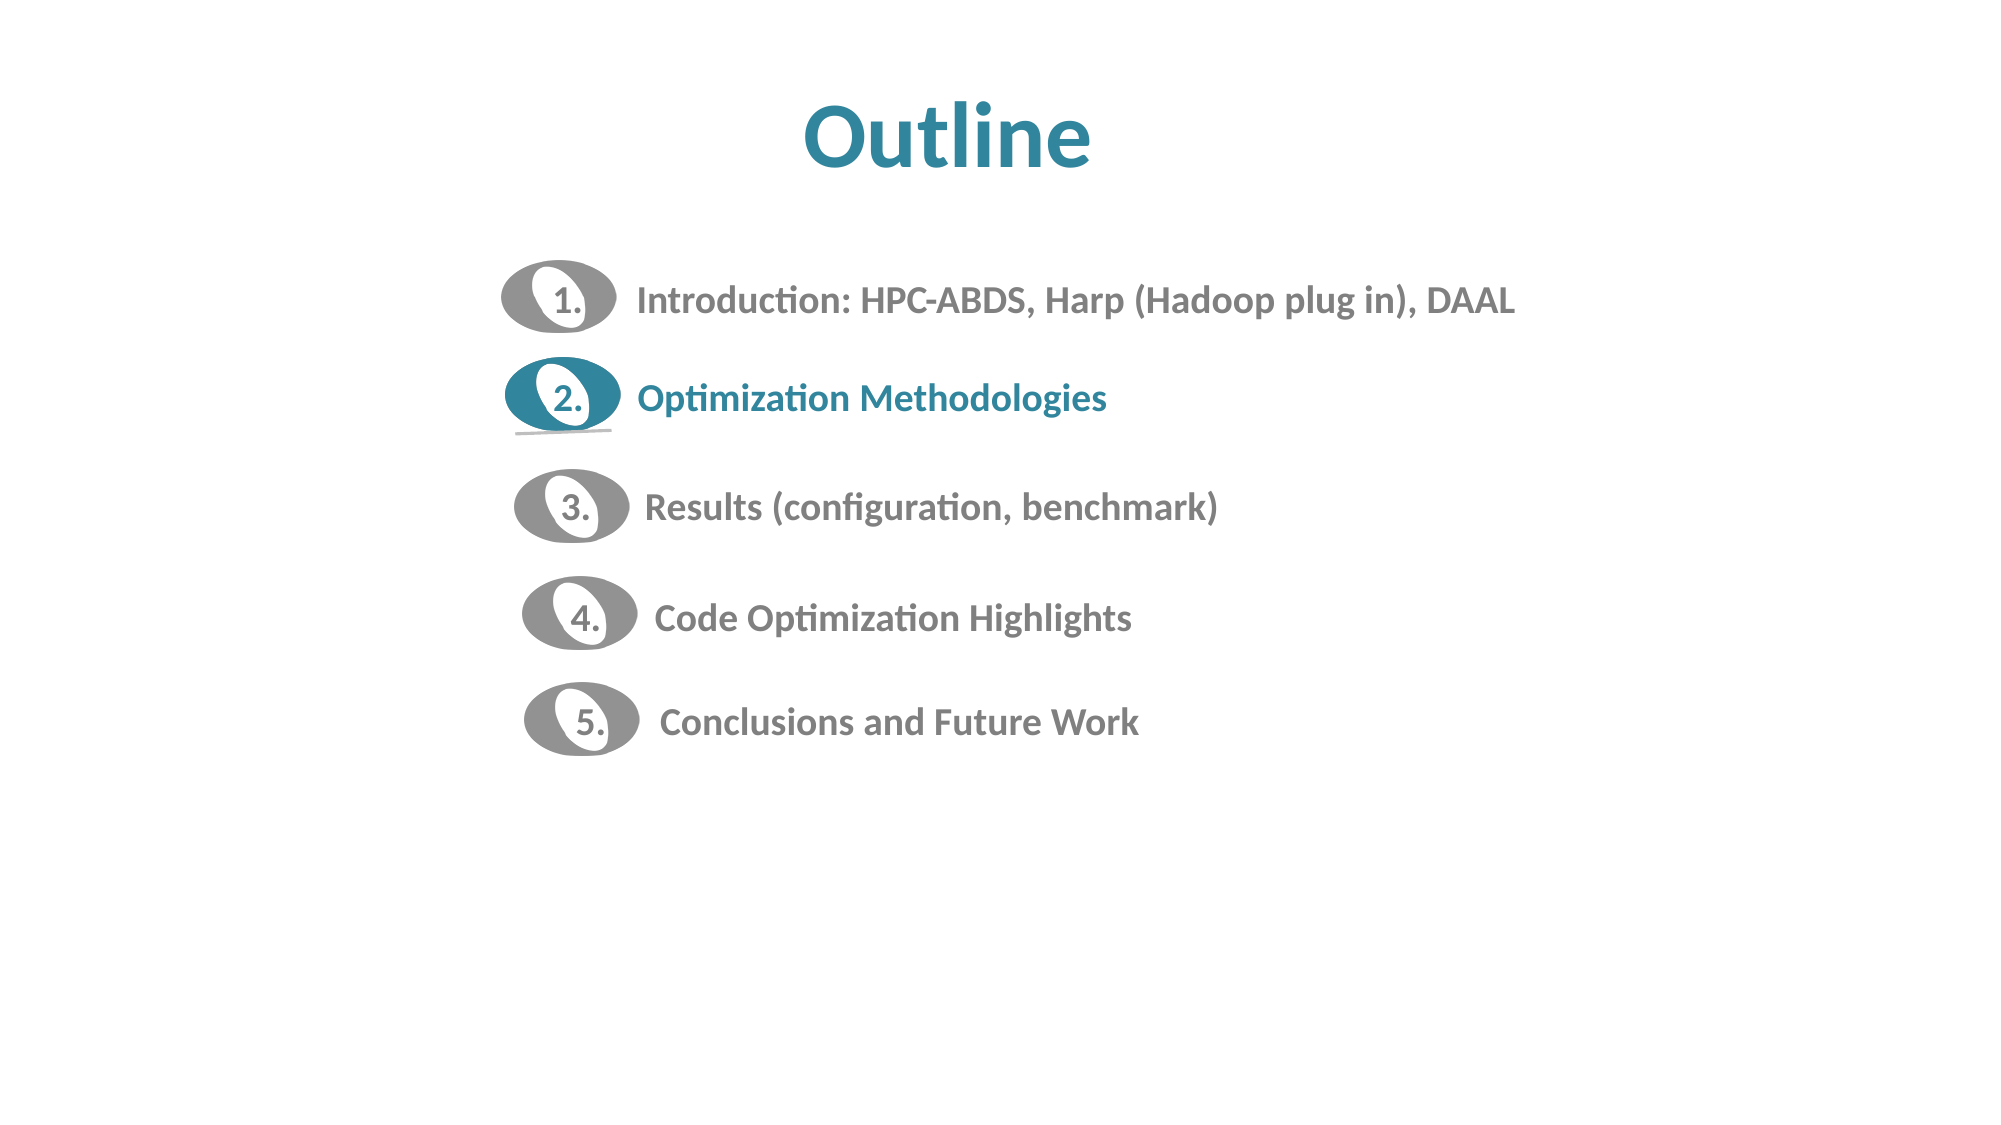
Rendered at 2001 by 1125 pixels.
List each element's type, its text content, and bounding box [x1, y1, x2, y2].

text_box 4. Code Optimization Highlights [652, 584, 1149, 647]
picture [501, 259, 626, 333]
picture [522, 576, 647, 650]
text_box 2. Optimization Methodologies [635, 364, 1123, 427]
picture [514, 469, 640, 543]
picture [523, 682, 649, 756]
text_box Outline [788, 66, 1109, 194]
picture [504, 357, 630, 431]
text_box 3. Results (configuration, benchmark) [644, 473, 1849, 537]
text_box 1. Introduction: HPC-ABDS, Harp (Hadoop plug in), DAAL [629, 266, 1541, 330]
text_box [514, 430, 612, 435]
text_box 5. Conclusions and Future Work [654, 688, 1156, 752]
